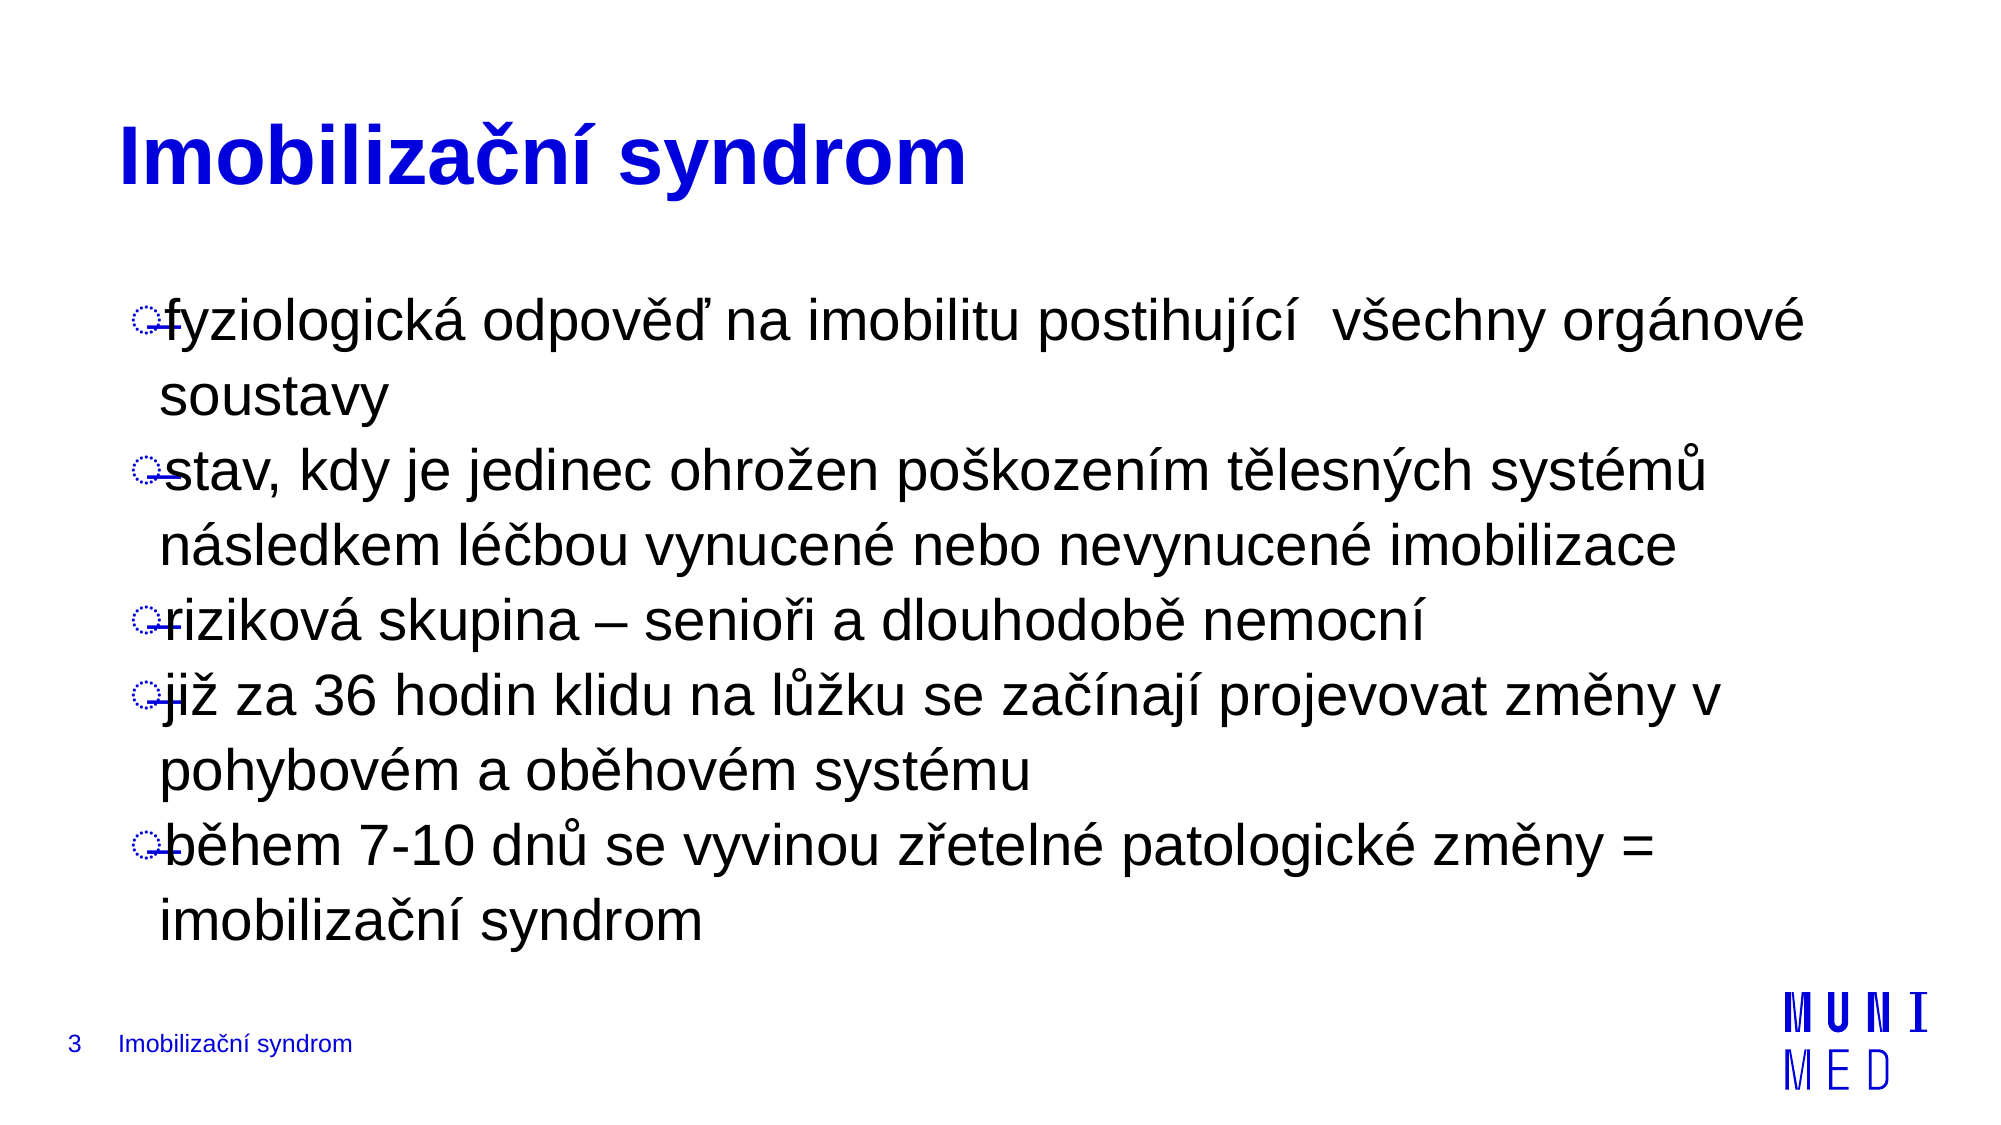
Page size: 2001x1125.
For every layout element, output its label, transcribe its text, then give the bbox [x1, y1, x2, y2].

footer Imobilizační syndrom [118, 1021, 1418, 1063]
list fyziologická odpověď na imobilitu postihující všechny orgánové soustavy stav, kdy je jedinec ohrožen poškozením tělesných systémů následkem léčbou vynucené nebo nevynucené imobilizace riziková skupina – senioři a dlouhodobě nemocní již za 36 hodin klidu na lůžku se začínají projevovat změny v pohybovém a oběhovém systému během 7-10 dnů se vyvinou zřetelné patologické změny = imobilizační syndrom [118, 277, 1883, 957]
title Imobilizační syndrom [118, 118, 1883, 193]
slide_number 3 [67, 1021, 110, 1063]
